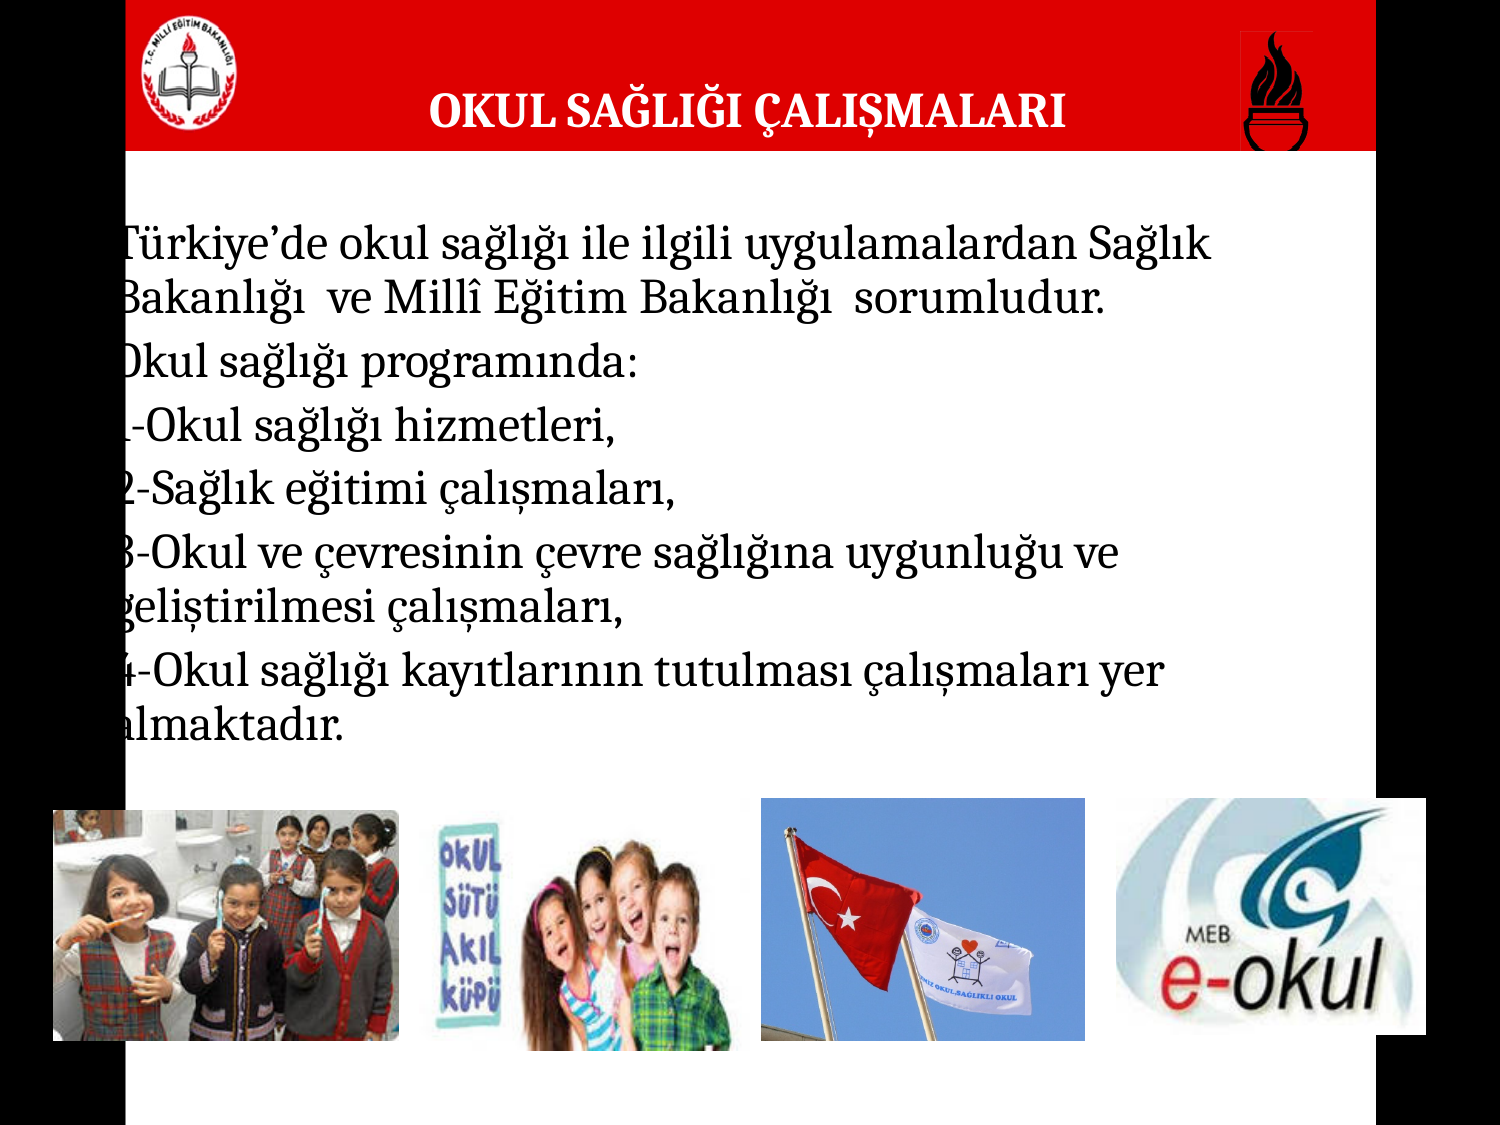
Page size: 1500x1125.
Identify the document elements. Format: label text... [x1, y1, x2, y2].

picture [0, 0, 1500, 1125]
picture [761, 798, 1085, 1041]
picture [418, 798, 751, 1051]
text_box OKUL SAĞLIĞI ÇALIŞMALARI [167, 70, 1331, 90]
text_box Türkiye’de okul sağlığı ile ilgili uygulamalardan Sağlık Bakanlığı ve Millî Eğitim Bakanlığı sorumludur. Okul sağlığı programında: 1-Okul sağlığı hizmetleri, 2-Sağlık eğitimi çalışmaları, 3-Okul ve çevresinin çevre sağlığına uygunluğu ve geliştirilmesi çalışmaları, 4-Okul sağlığı kayıtlarının tutulması çalışmaları yer almaktadır. [41, 90, 1388, 1125]
picture [52, 810, 399, 1042]
